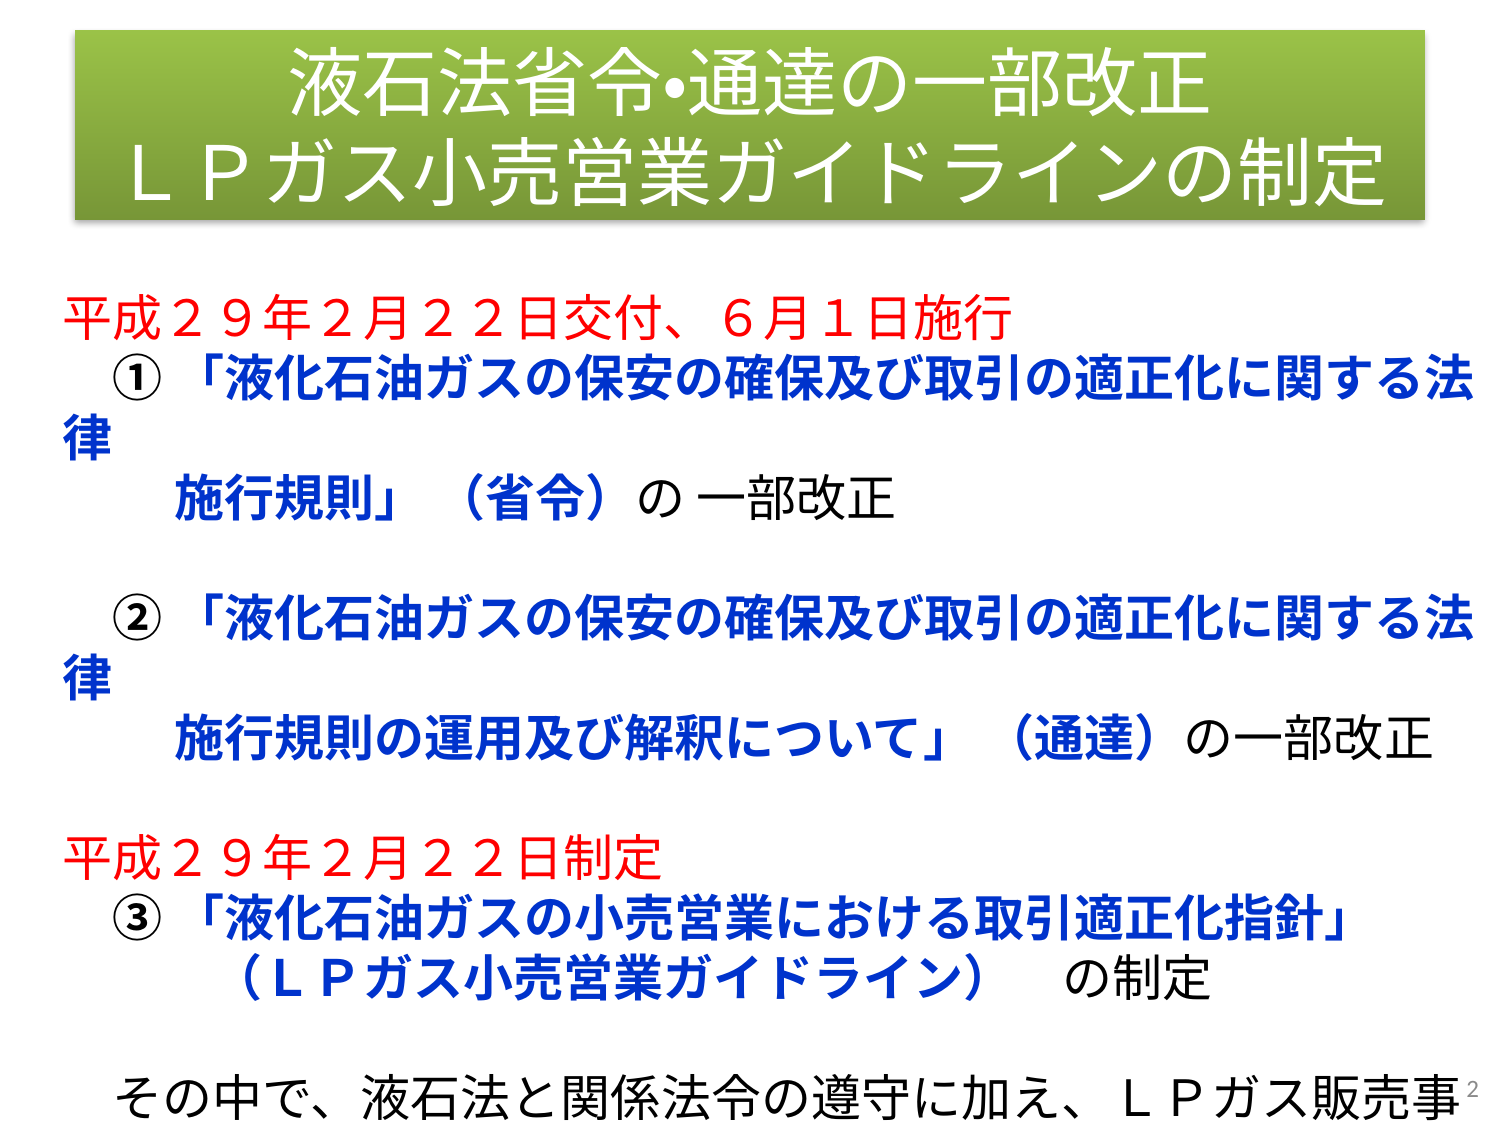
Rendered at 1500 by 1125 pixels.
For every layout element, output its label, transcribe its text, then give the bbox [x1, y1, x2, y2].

slide_number 2 [1144, 1057, 1495, 1118]
text_box 平成２９年２月２２日交付、６月１日施行 ① 「液化石油ガスの保安の確保及び取引の適正化に関する法律 施行規則」 （省令）の 一部改正 ② 「液化石油ガスの保安の確保及び取引の適正化に関する法律 施行規則の運用及び解釈について」 （通達）の一部改正 平成２９年２月２２日制定 ③ 「液化石油ガスの小売営業における取引適正化指針」 （ＬＰガス小売営業ガイドライン） の制定 その中で、液石法と関係法令の遵守に加え、ＬＰガス販売事業者が取り組むべき事項がまとめられた。 [48, 278, 1495, 1125]
title 液石法省令・通達の一部改正 ＬＰガス小売営業ガイドラインの制定 [75, 30, 1425, 220]
